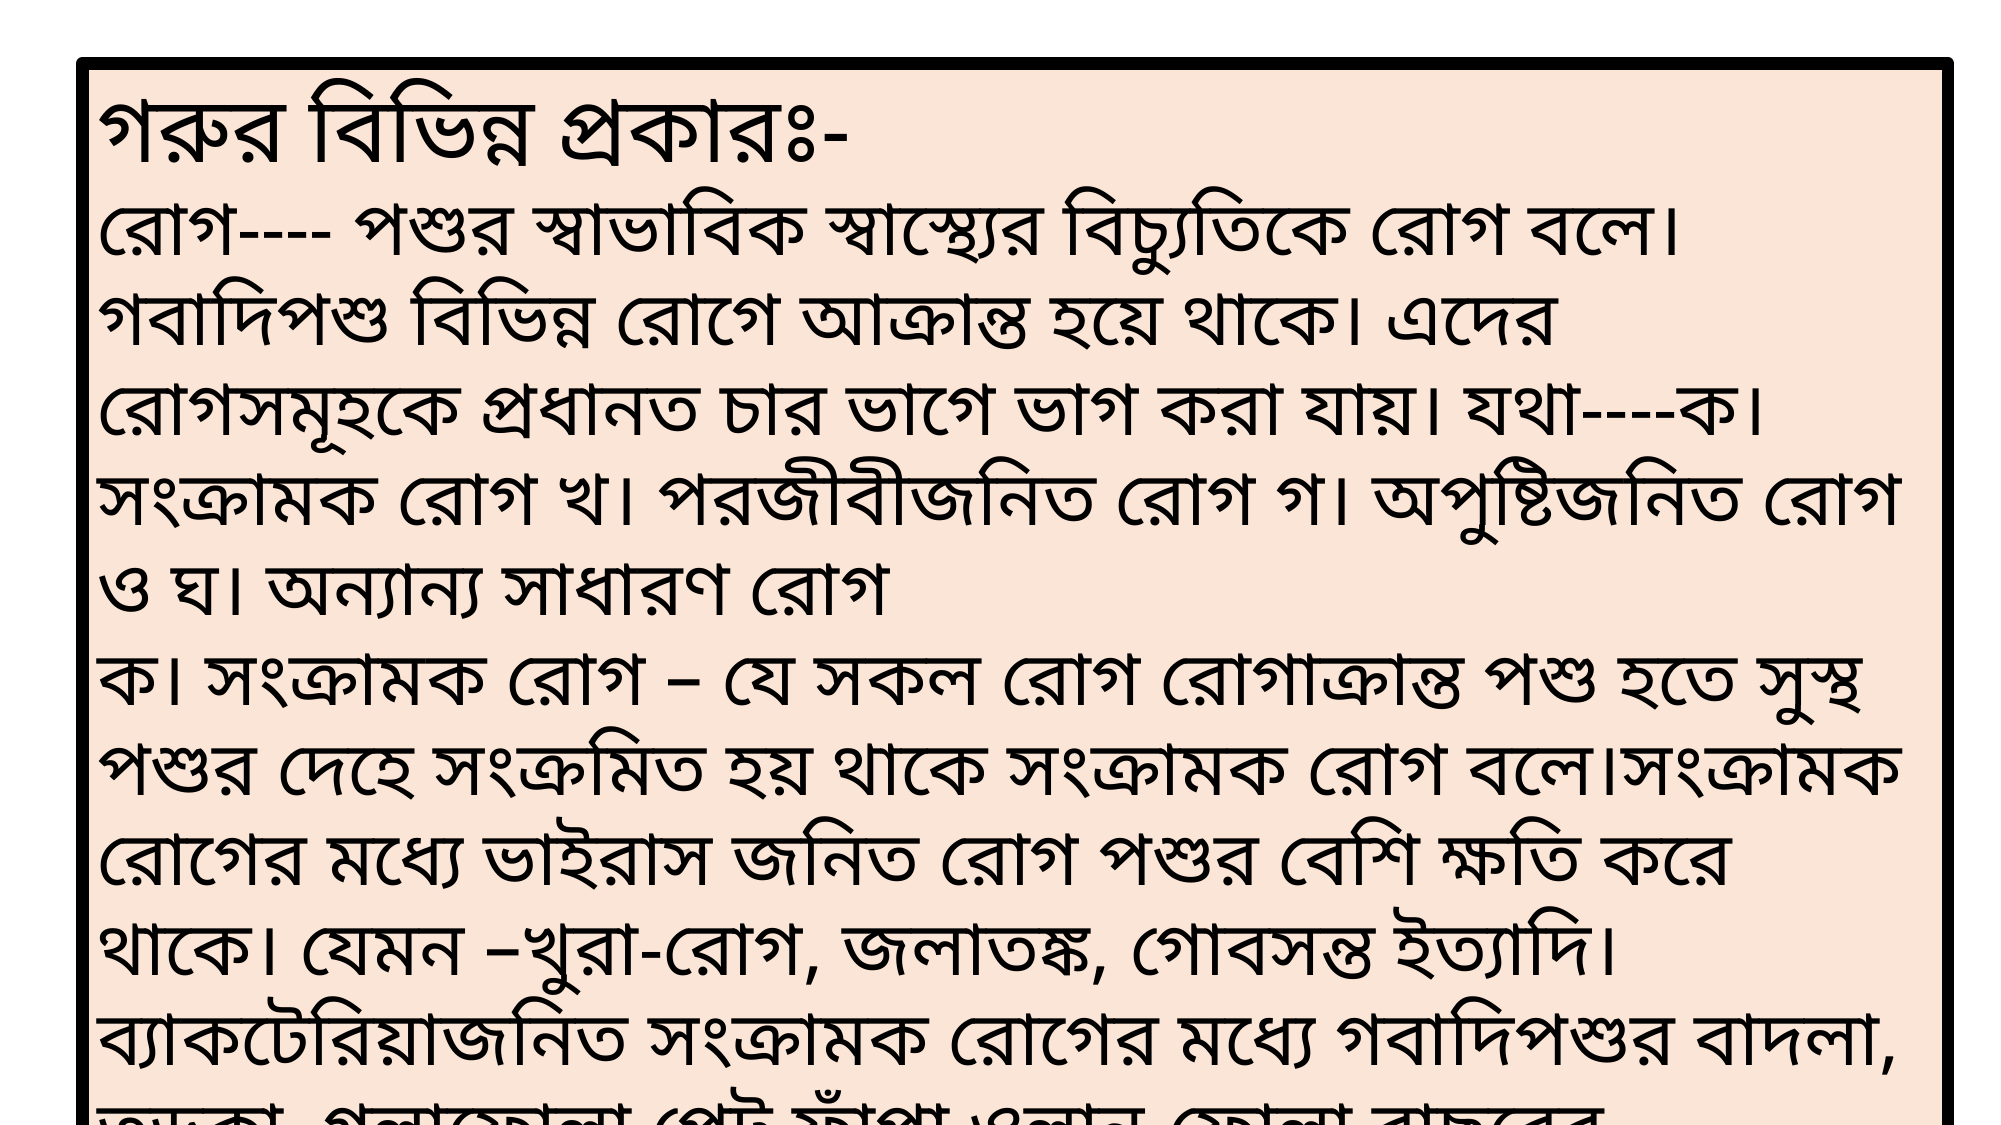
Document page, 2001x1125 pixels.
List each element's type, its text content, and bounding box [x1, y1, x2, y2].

text_box গরুর বিভিন্ন প্রকারঃ- রোগ---- পশুর স্বাভাবিক স্বাস্থ্যের বিচ্যুতিকে রোগ বলে। গবাদিপশু বিভিন্ন রোগে আক্রান্ত হয়ে থাকে। এদের রোগসমূহকে প্রধানত চার ভাগে ভাগ করা যায়। যথা----ক। সংক্রামক রোগ খ। পরজীবীজনিত রোগ গ। অপুষ্টিজনিত রোগ ও ঘ। অন্যান্য সাধারণ রোগ ক। সংক্রামক রোগ – যে সকল রোগ রোগাক্রান্ত পশু হতে সুস্থ পশুর দেহে সংক্রমিত হয় থাকে সংক্রামক রোগ বলে।সংক্রামক রোগের মধ্যে ভাইরাস জনিত রোগ পশুর বেশি ক্ষতি করে থাকে। যেমন –খুরা-রোগ, জলাতঙ্ক, গোবসন্ত ইত্যাদি।ব্যাকটেরিয়াজনিত সংক্রামক রোগের মধ্যে গবাদিপশুর বাদলা, তড়কা, গলাফোলা,পেট ফাঁপা,ওলান-ফোলা,বাছুরের নিউমোনিয়া ও ডিপথেরিয়া ইত্যাদি। [82, 63, 1948, 1125]
